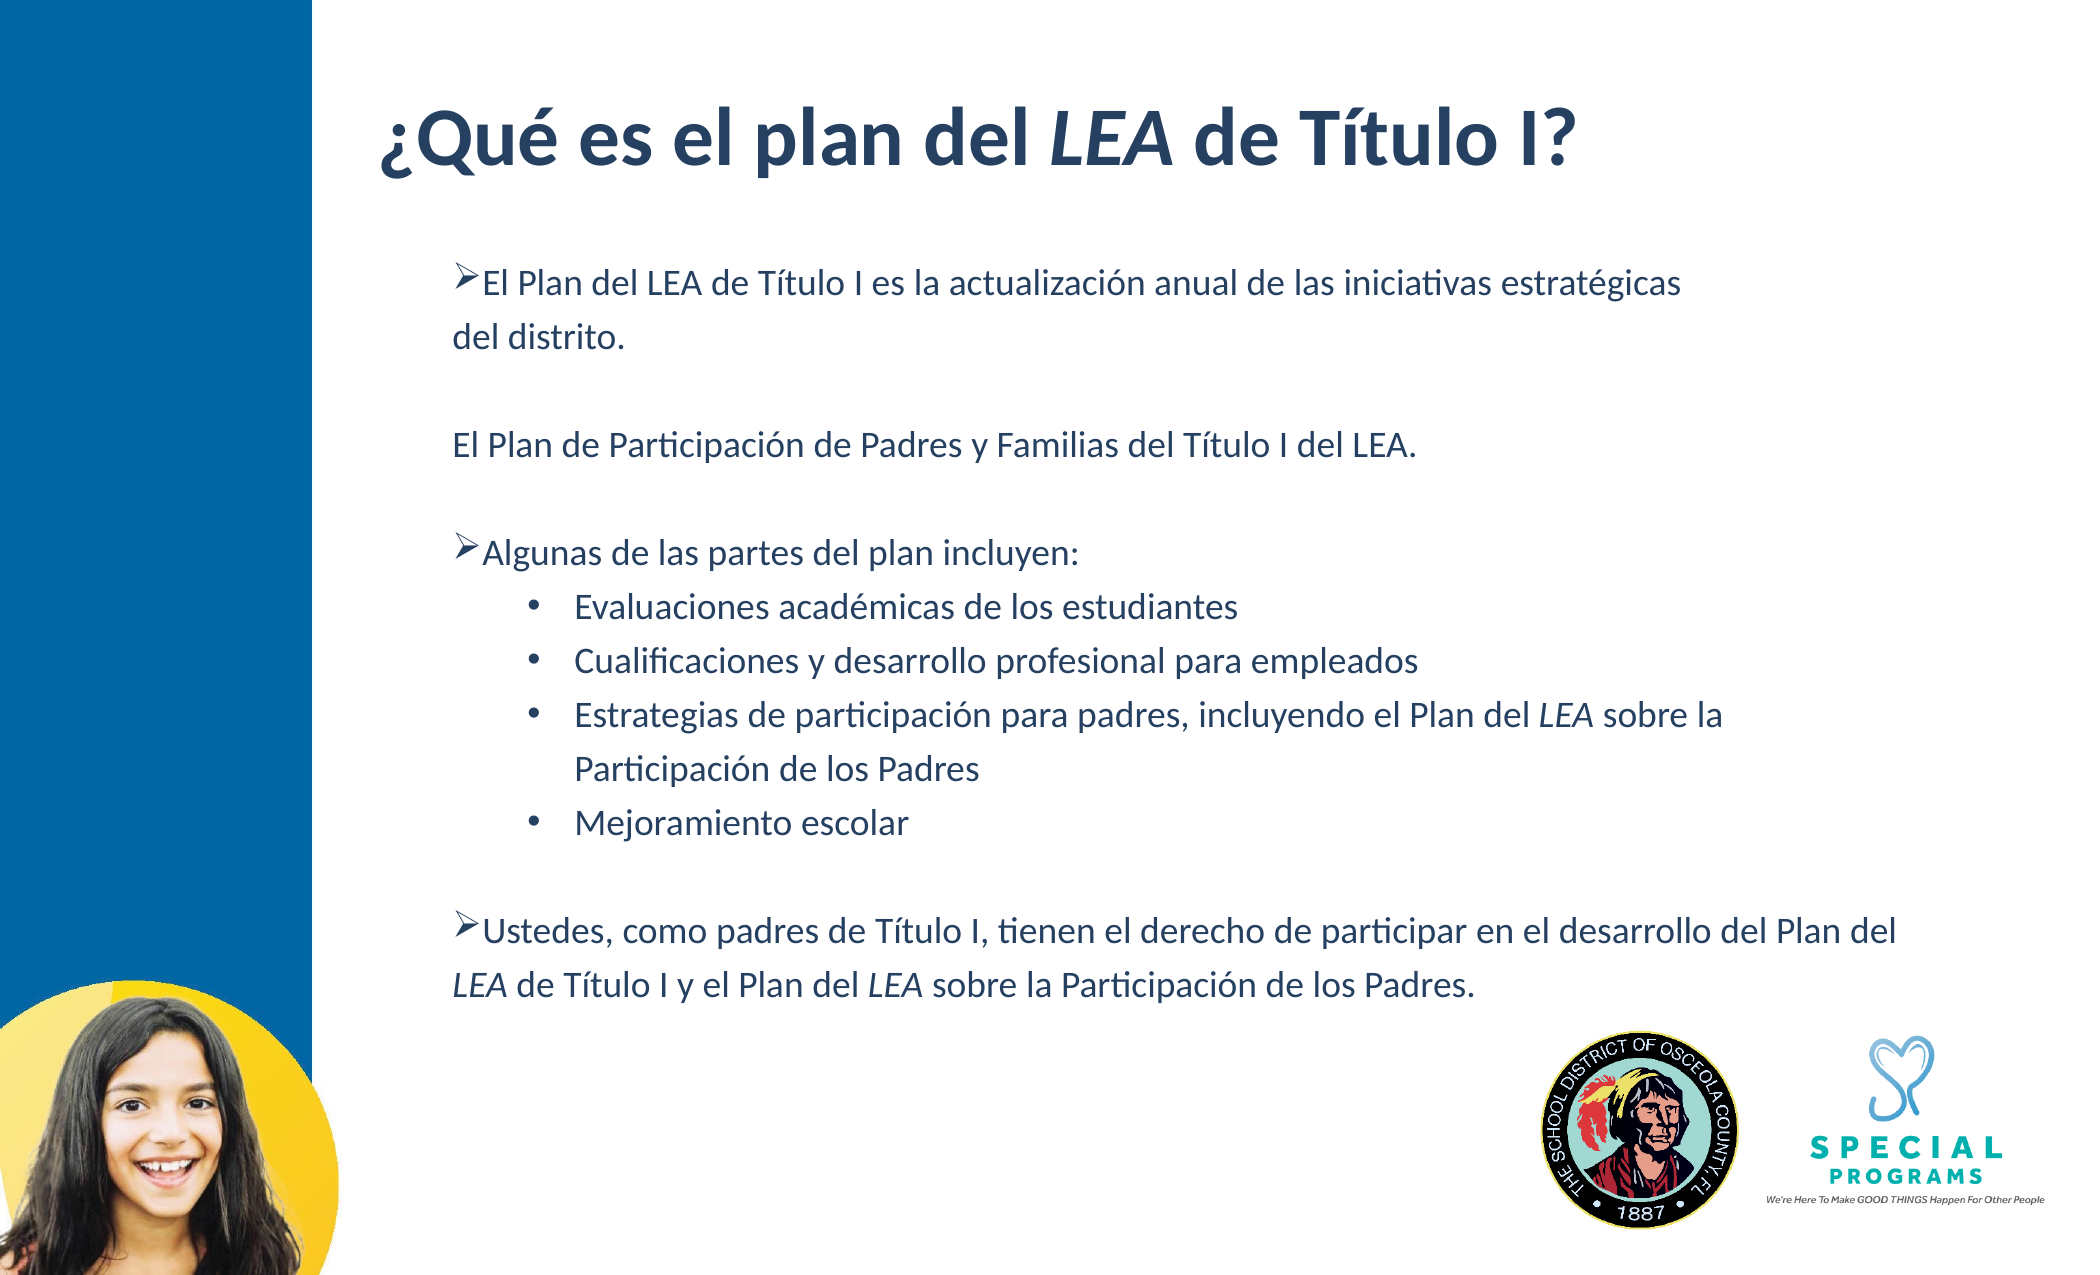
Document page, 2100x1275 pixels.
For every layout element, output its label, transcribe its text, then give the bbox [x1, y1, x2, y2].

text_box El Plan del LEA de Título I es la actualización anual de las iniciativas estratégicas del distrito. El Plan de Participación de Padres y Familias del Título I del LEA. Algunas de las partes del plan incluyen: Evaluaciones académicas de los estudiantes Cualificaciones y desarrollo profesional para empleados Estrategias de participación para padres, incluyendo el Plan del LEA sobre la Participación de los Padres Mejoramiento escolar Ustedes, como padres de Título I, tienen el derecho de participar en el desarrollo del Plan del LEA de Título I y el Plan del LEA sobre la Participación de los Padres. [437, 241, 1951, 1013]
picture [1533, 1024, 2067, 1236]
text_box ¿Qué es el plan del LEA de Título I? [346, 75, 1670, 190]
picture [0, 0, 343, 1275]
